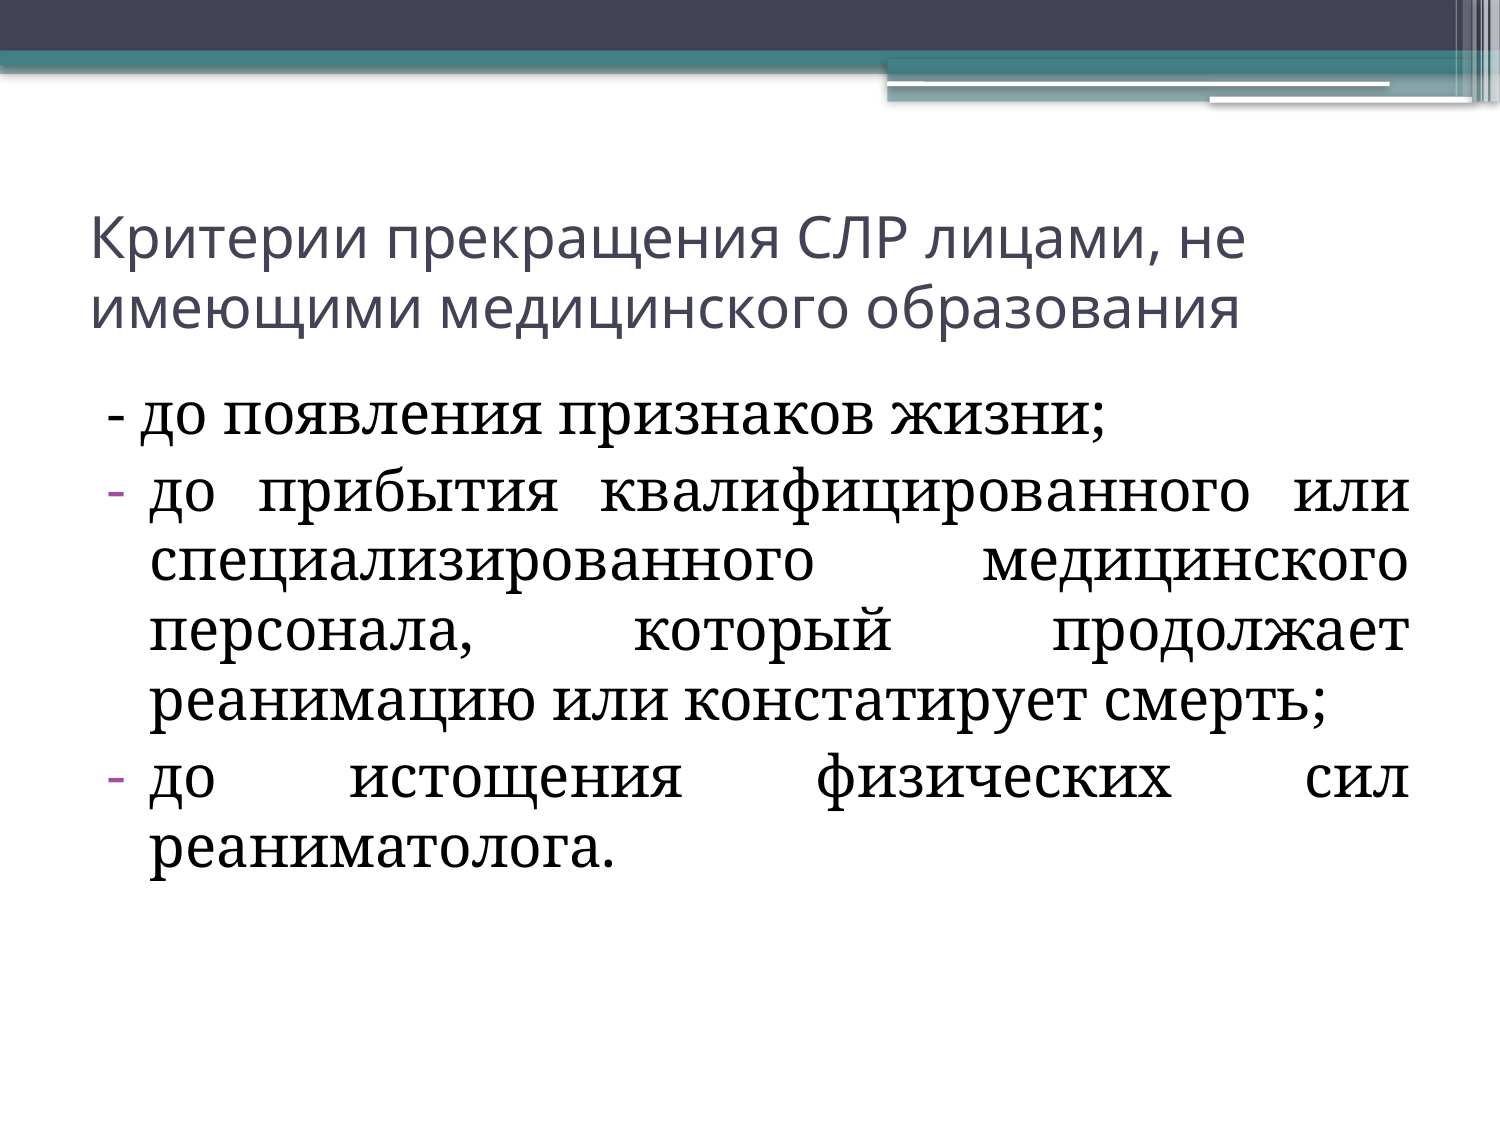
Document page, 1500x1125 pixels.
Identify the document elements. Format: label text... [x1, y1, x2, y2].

list - до появления признаков жизни; до прибытия квалифицированного или специализированного медицинского персонала, который продолжает реанимацию или констатирует смерть; до истощения физических сил реаниматолога. [75, 368, 1425, 1079]
title Критерии прекращения СЛР лицами, не имеющими медицинского образования [75, 187, 1425, 363]
